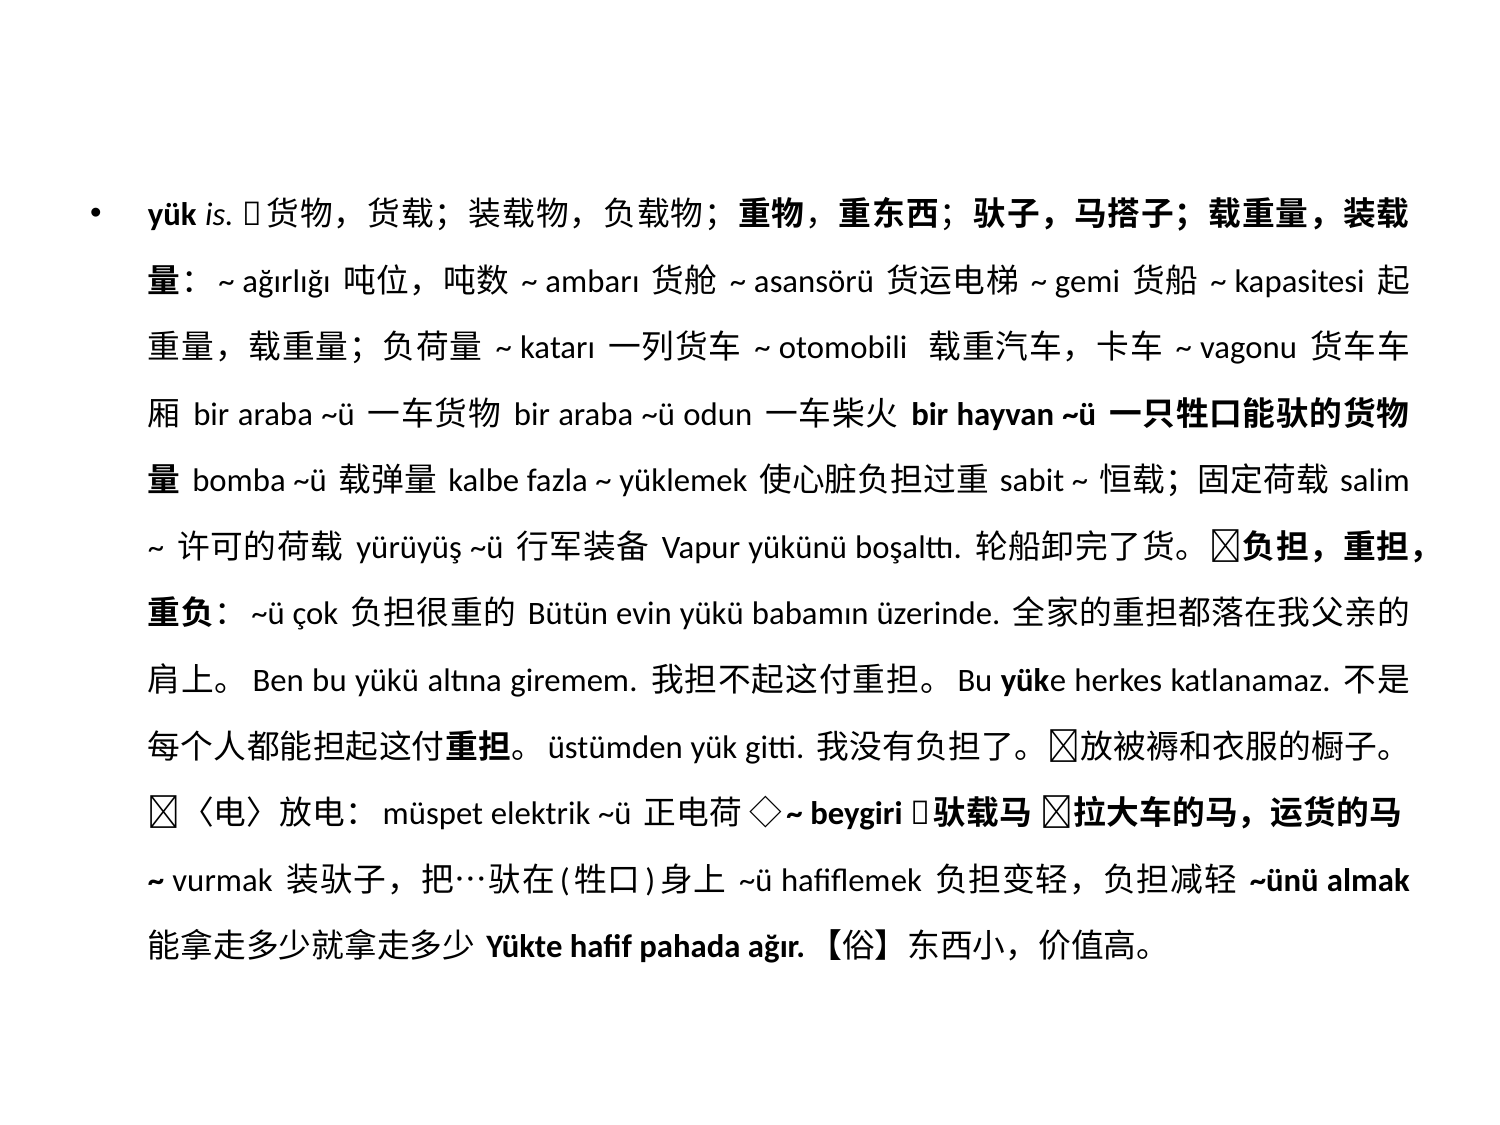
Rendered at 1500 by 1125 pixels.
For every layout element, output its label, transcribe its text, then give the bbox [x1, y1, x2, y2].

list yük is. 货物，货载；装载物，负载物；重物，重东西；驮子，马搭子；载重量，装载量：~ ağırlığı 吨位，吨数 ~ ambarı 货舱 ~ asansörü 货运电梯 ~ gemi 货船 ~ kapasitesi 起重量，载重量；负荷量 ~ katarı 一列货车 ~ otomobili 载重汽车，卡车 ~ vagonu 货车车厢 bir araba ~ü 一车货物 bir araba ~ü odun 一车柴火 bir hayvan ~ü 一只牲口能驮的货物量 bomba ~ü 载弹量 kalbe fazla ~ yüklemek 使心脏负担过重 sabit ~ 恒载；固定荷载 salim ~ 许可的荷载 yürüyüş ~ü 行军装备 Vapur yükünü boşalttı. 轮船卸完了货。负担，重担，重负：~ü çok 负担很重的 Bütün evin yükü babamın üzerinde. 全家的重担都落在我父亲的肩上。Ben bu yükü altına giremem. 我担不起这付重担。Bu yüke herkes katlanamaz. 不是每个人都能担起这付重担。üstümden yük gitti. 我没有负担了。放被褥和衣服的橱子。〈电〉放电：müspet elektrik ~ü 正电荷 ◇~ beygiri 驮载马 拉大车的马，运货的马 ~ vurmak 装驮子，把…驮在(牲口)身上 ~ü hafiflemek 负担变轻，负担减轻 ~ünü almak 能拿走多少就拿走多少 Yükte hafif pahada ağır.【俗】东西小，价值高。 [75, 112, 1425, 1005]
